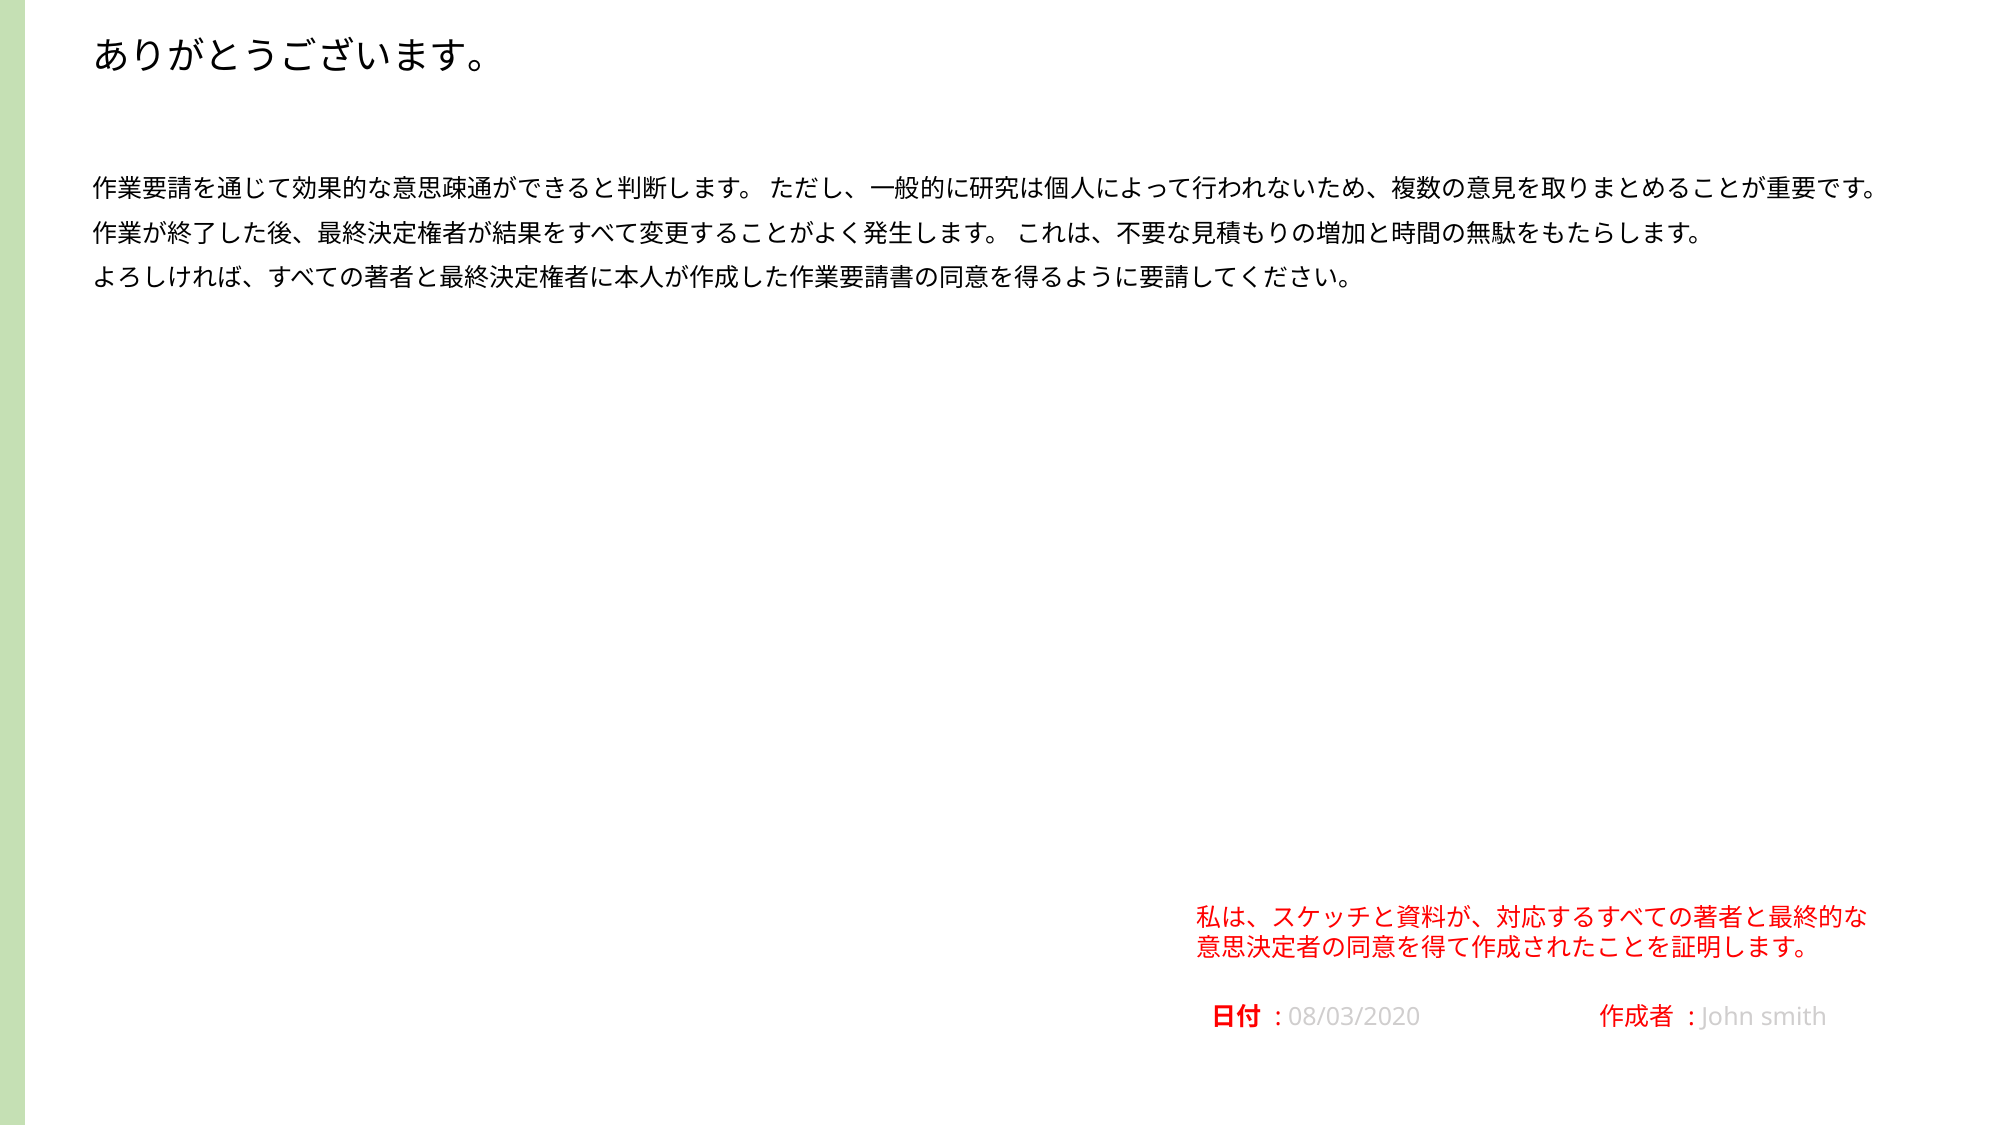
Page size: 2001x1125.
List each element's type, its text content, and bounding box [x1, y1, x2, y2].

text_box ありがとうございます。 作業要請を通じて効果的な意思疎通ができると判断します。 ただし、一般的に研究は個人によって行われないため、複数の意見を取りまとめることが重要です。 作業が終了した後、最終決定権者が結果をすべて変更することがよく発生します。 これは、不要な見積もりの増加と時間の無駄をもたらします。 よろしければ、すべての著者と最終決定権者に本人が作成した作業要請書の同意を得るように要請してください。 [77, 24, 1953, 300]
text_box [0, 0, 26, 1125]
text_box 私は、スケッチと資料が、対応するすべての著者と最終的な 意思決定者の同意を得て作成されたことを証明します。 日付 : 08/03/2020 作成者 : John smith [1181, 894, 1884, 1039]
